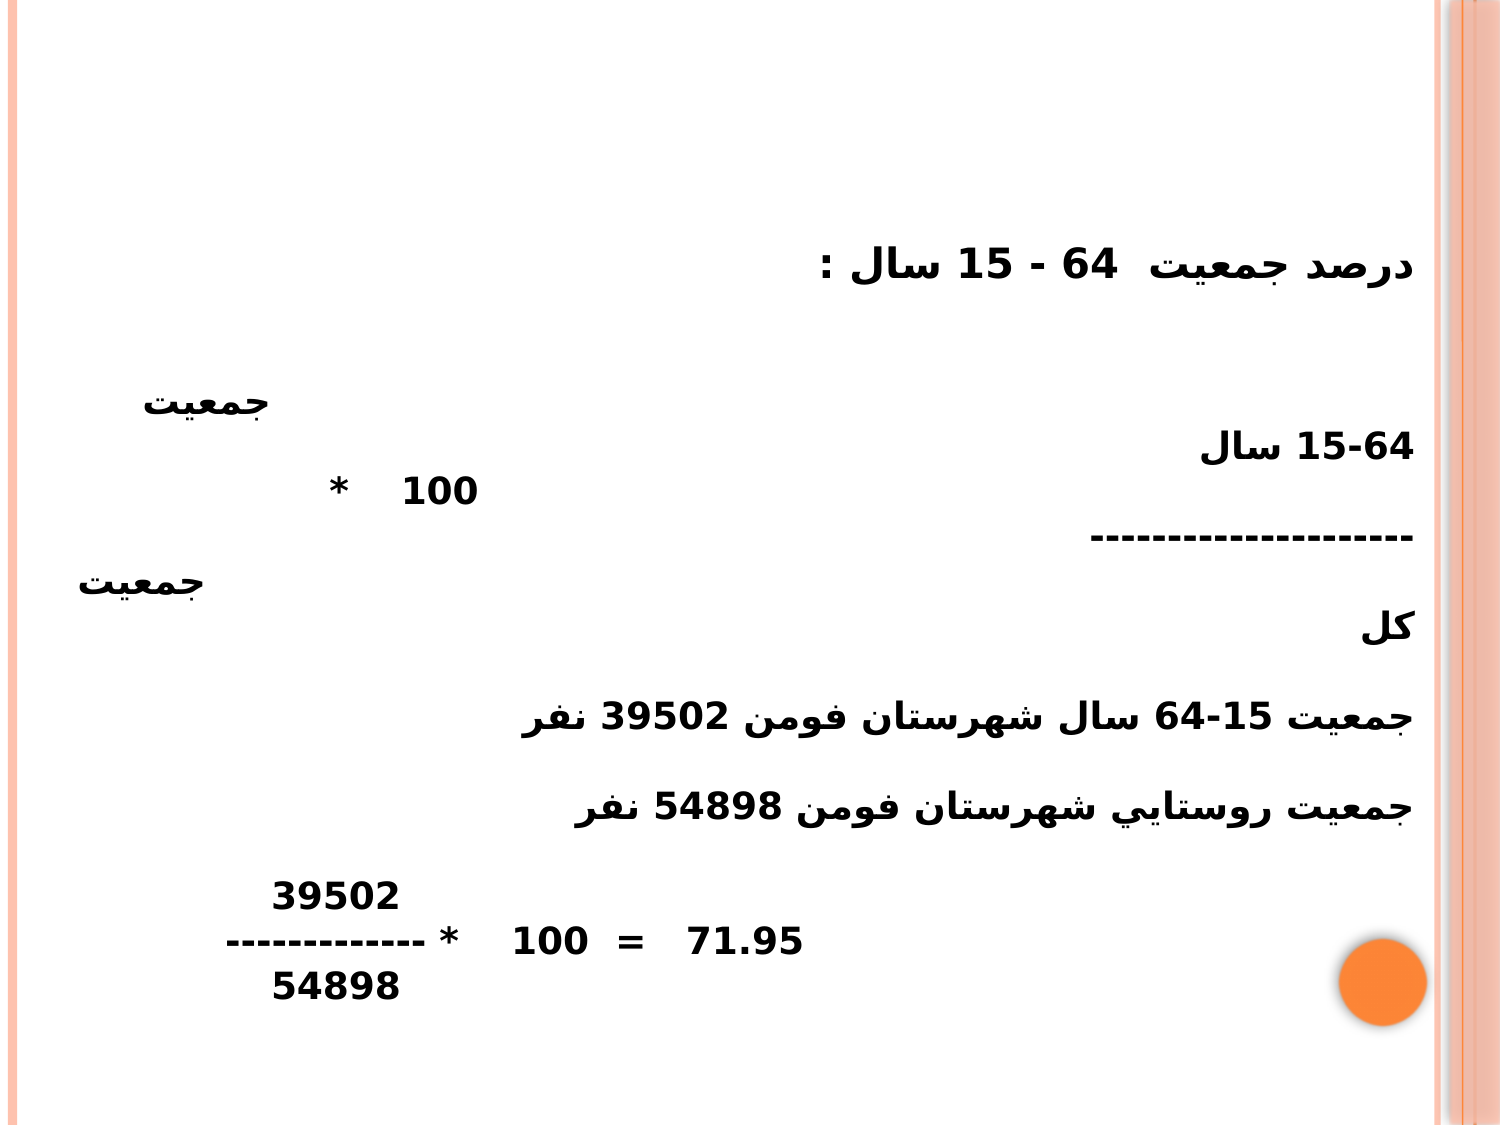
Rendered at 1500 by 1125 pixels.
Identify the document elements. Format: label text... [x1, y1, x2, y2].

text_box درصد جمعیت 64 - 15 سال : جمعيت 64-15 سال 100 * --------------------- جمعيت كل جمعيت 15-64 سال شهرستان فومن 39502 نفر جمعيت روستايي شهرستان فومن 54898 نفر 39502 71.95 = 100 * ------------- 54898 [58, 184, 1430, 1015]
